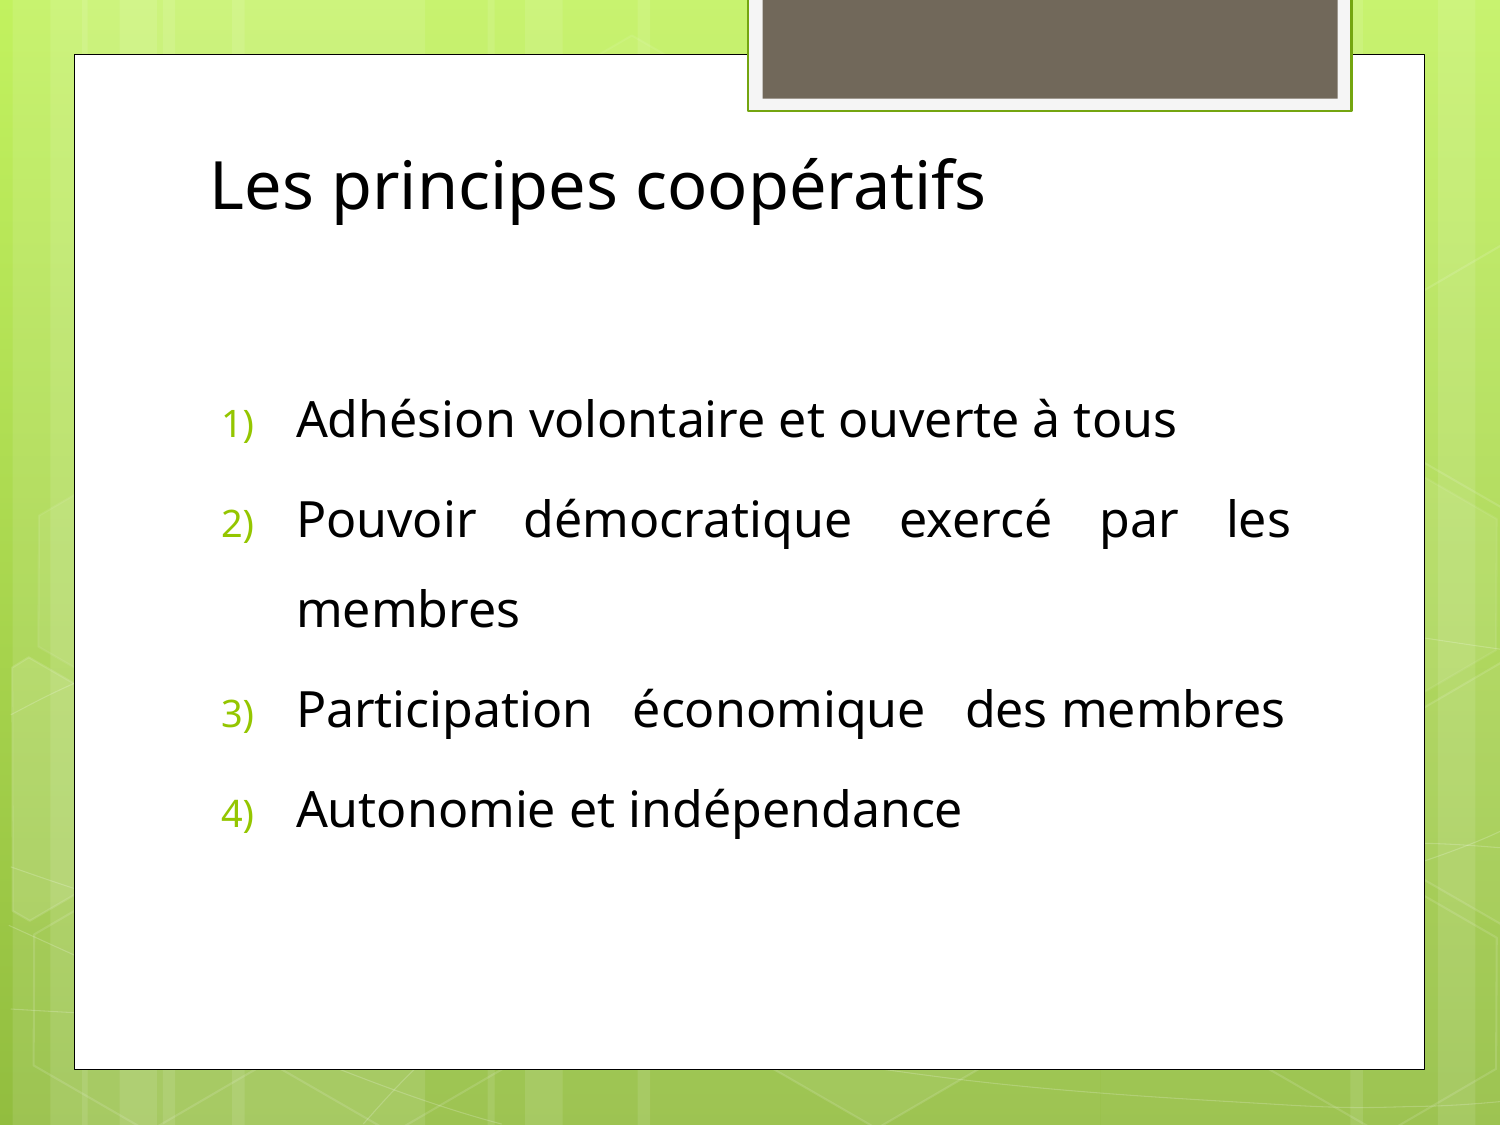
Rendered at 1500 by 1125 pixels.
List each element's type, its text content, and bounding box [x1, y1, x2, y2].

title Les principes coopératifs [194, 101, 1348, 231]
list Adhésion volontaire et ouverte à tous Pouvoir démocratique exercé par les membres Participation économique des membres Autonomie et indépendance [194, 349, 1307, 780]
